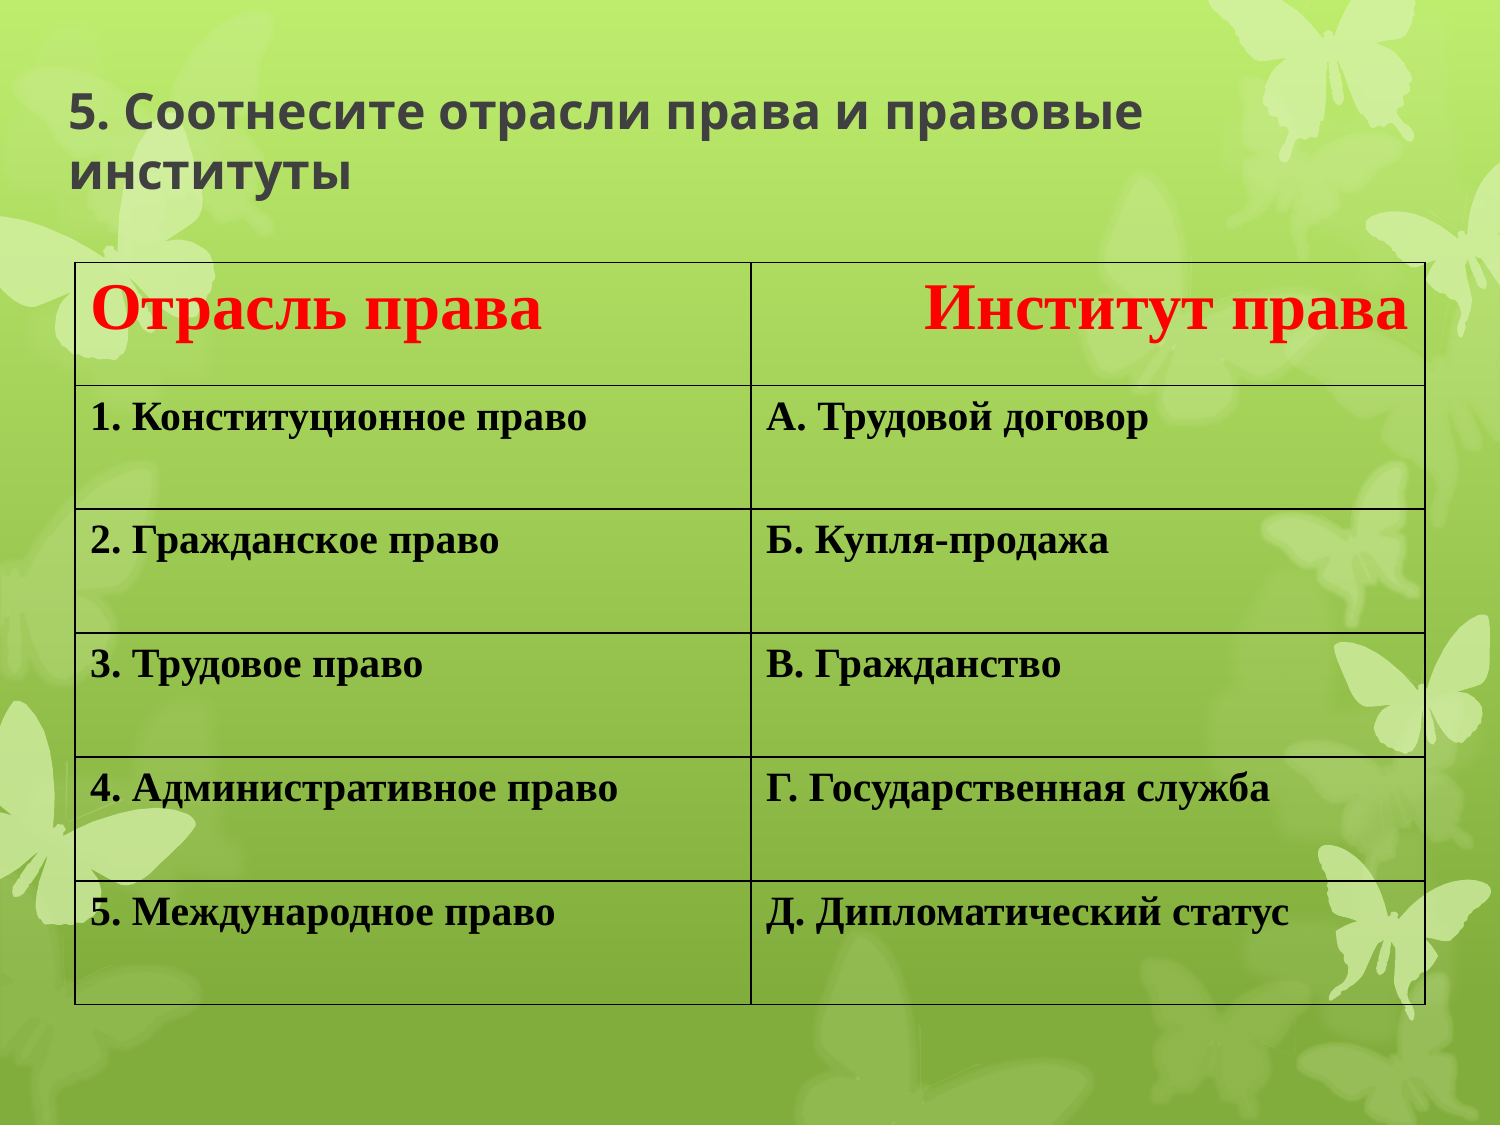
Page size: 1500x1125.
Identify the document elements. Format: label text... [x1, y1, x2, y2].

table_cell 1. Конституционное право [76, 386, 750, 508]
title 5. Соотнесите отрасли права и правовые институты [53, 45, 1425, 234]
table_cell 2. Гражданское право [76, 510, 750, 632]
table_cell Б. Купля-продажа [752, 510, 1424, 632]
table_cell Г. Государственная служба [752, 758, 1424, 880]
table_cell 3. Трудовое право [76, 634, 750, 756]
table_cell В. Гражданство [752, 634, 1424, 756]
table_header Институт права [752, 263, 1424, 385]
table_cell А. Трудовой договор [752, 386, 1424, 508]
table_header Отрасль права [76, 263, 750, 385]
table_cell 4. Административное право [76, 758, 750, 880]
table_cell Д. Дипломатический статус [752, 882, 1424, 1004]
table_cell 5. Международное право [76, 882, 750, 1004]
